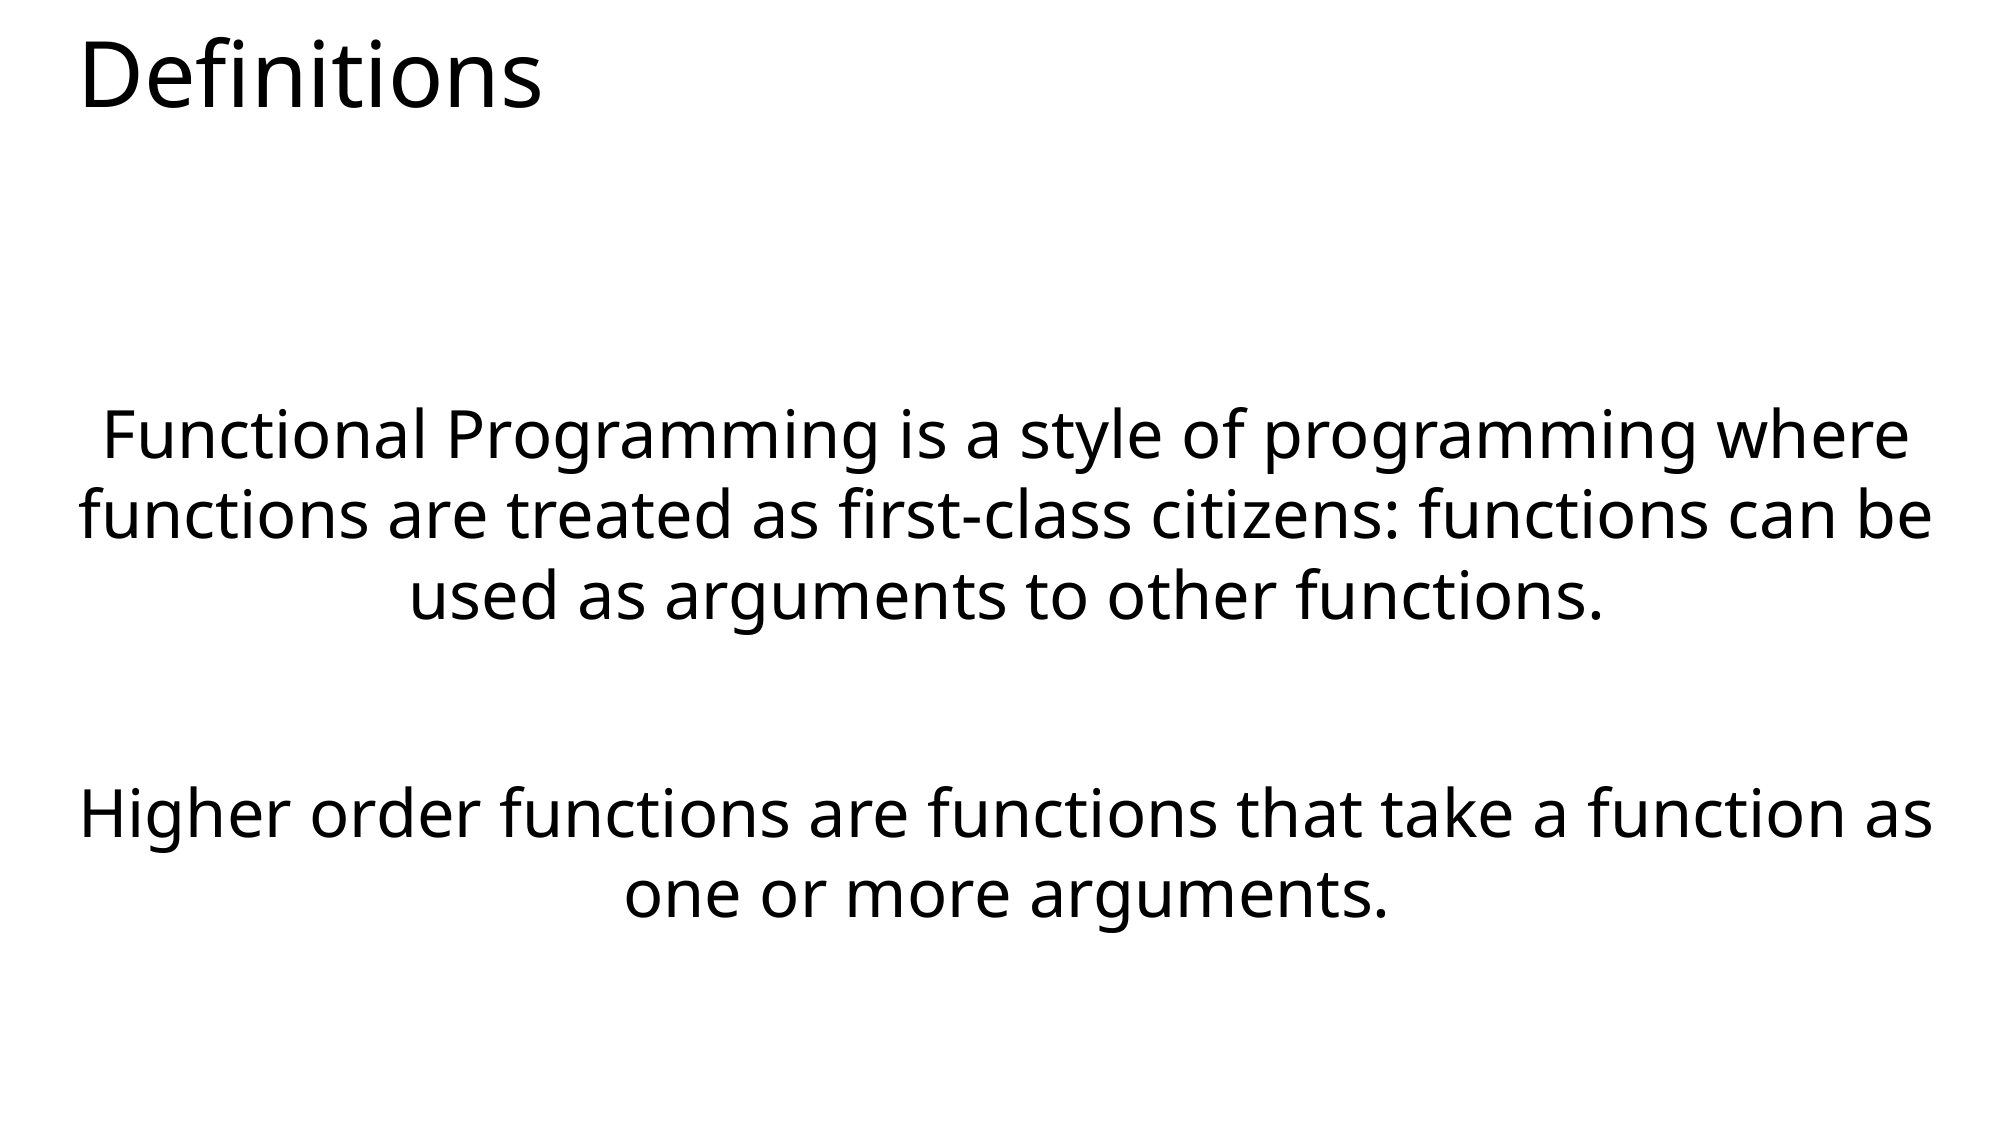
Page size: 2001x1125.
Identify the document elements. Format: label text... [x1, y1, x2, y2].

list Functional Programming is a style of programming where functions are treated as first-class citizens: functions can be used as arguments to other functions. Higher order functions are functions that take a function as one or more arguments. [62, 227, 1953, 1096]
title Definitions [62, 29, 1953, 205]
